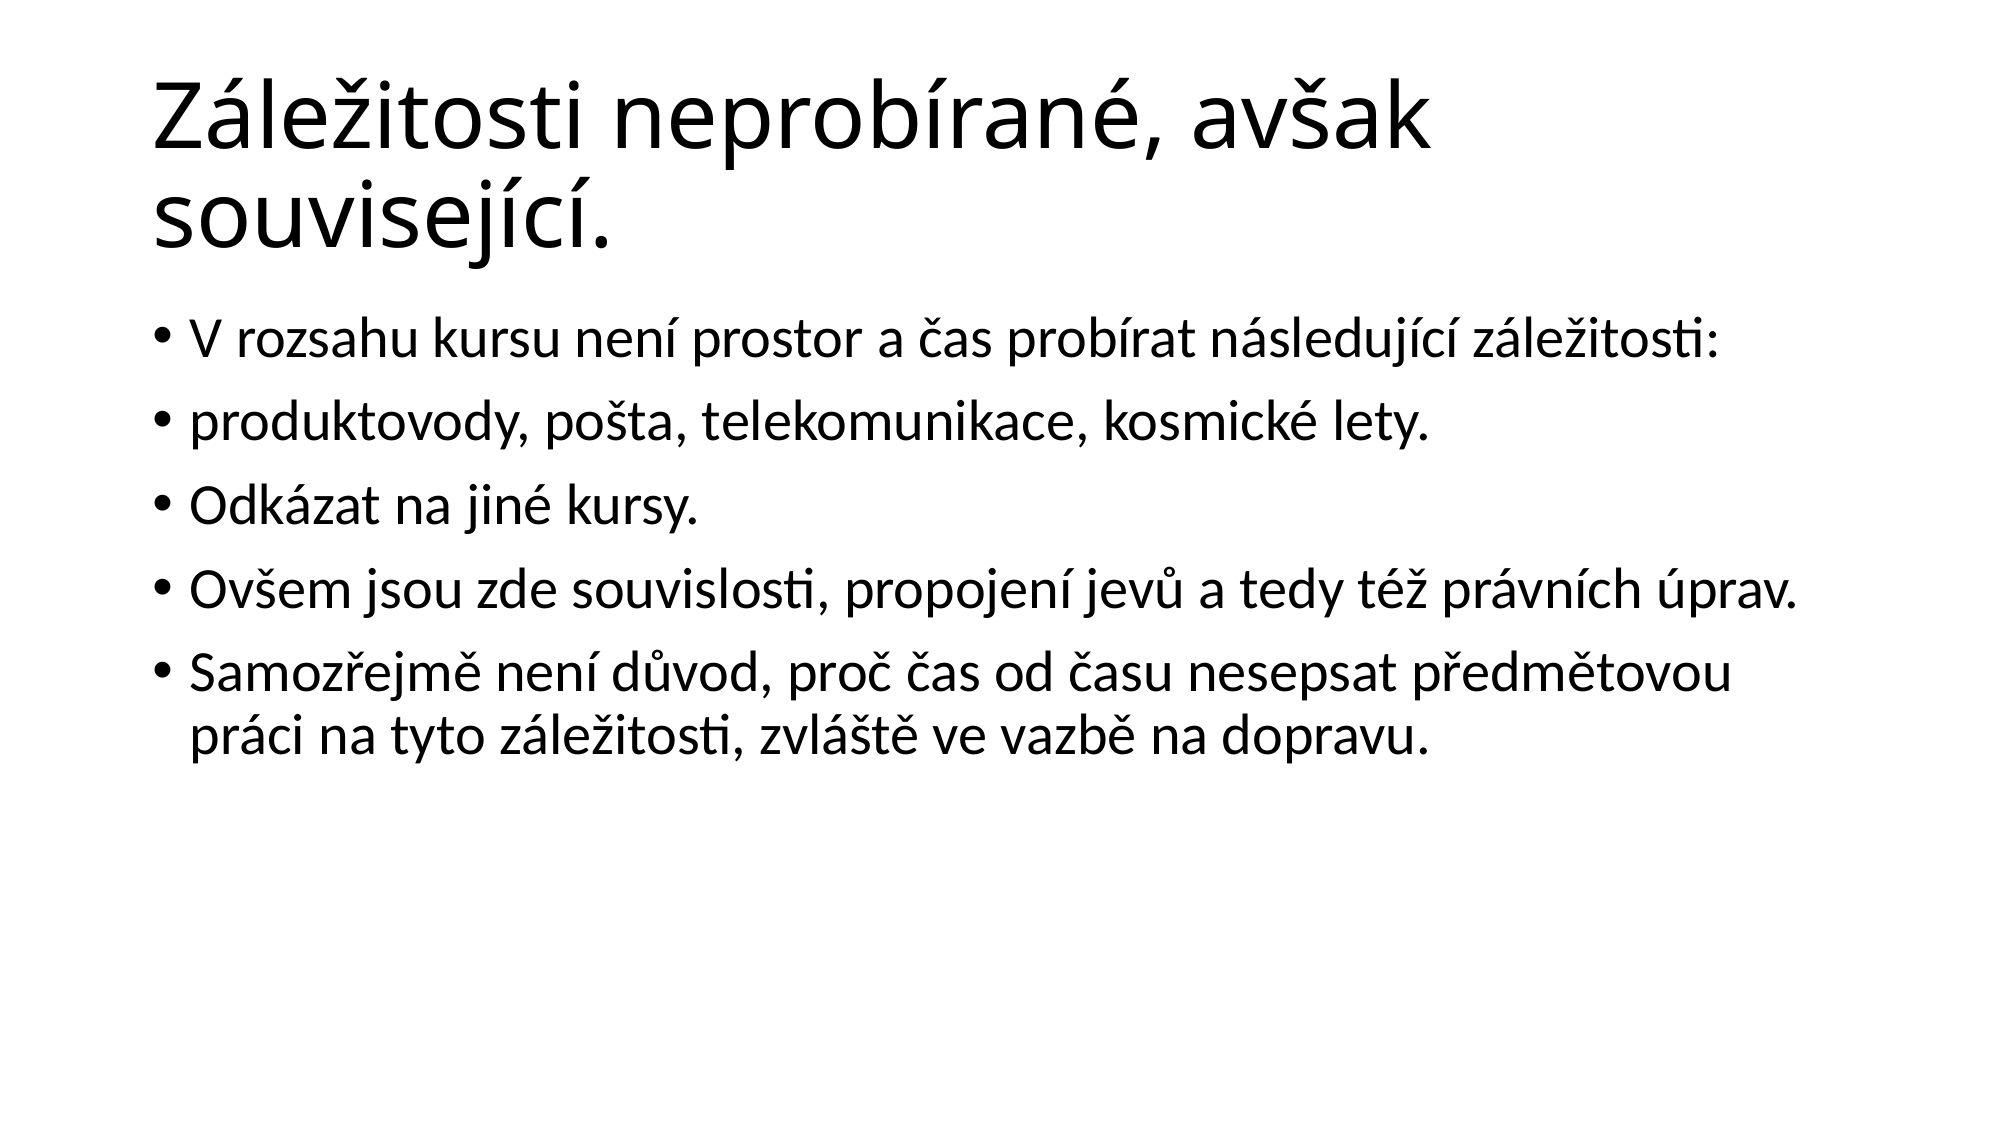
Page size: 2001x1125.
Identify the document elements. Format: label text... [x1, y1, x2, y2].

title Záležitosti neprobírané, avšak související. [137, 59, 1863, 278]
list V rozsahu kursu není prostor a čas probírat následující záležitosti: produktovody, pošta, telekomunikace, kosmické lety. Odkázat na jiné kursy. Ovšem jsou zde souvislosti, propojení jevů a tedy též právních úprav. Samozřejmě není důvod, proč čas od času nesepsat předmětovou práci na tyto záležitosti, zvláště ve vazbě na dopravu. [137, 299, 1863, 1014]
